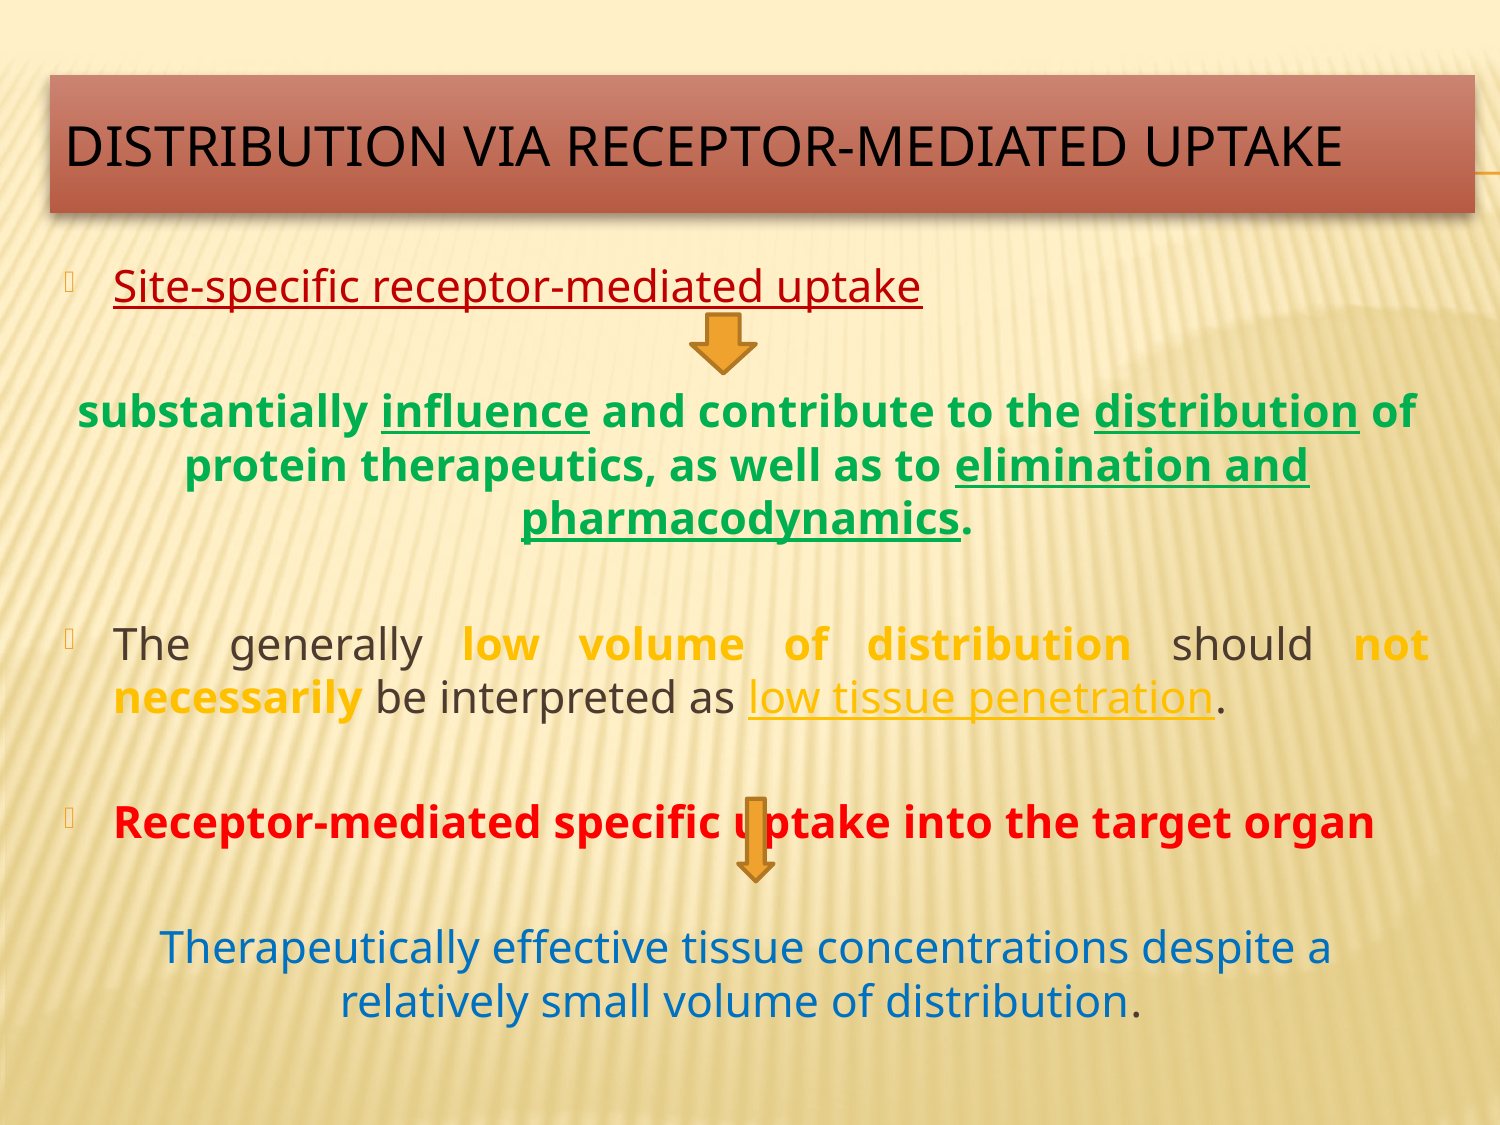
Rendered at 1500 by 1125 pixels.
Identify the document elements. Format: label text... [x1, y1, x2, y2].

title Distribution via Receptor-Mediated Uptake [50, 75, 1475, 213]
text_box [736, 796, 776, 884]
list Site-specific receptor-mediated uptake substantially influence and contribute to the distribution of protein therapeutics, as well as to elimination and pharmacodynamics. The generally low volume of distribution should not necessarily be interpreted as low tissue penetration. Receptor-mediated specific uptake into the target organ Therapeutically effective tissue concentrations despite a relatively small volume of distribution. [49, 250, 1445, 1047]
text_box [688, 312, 758, 376]
